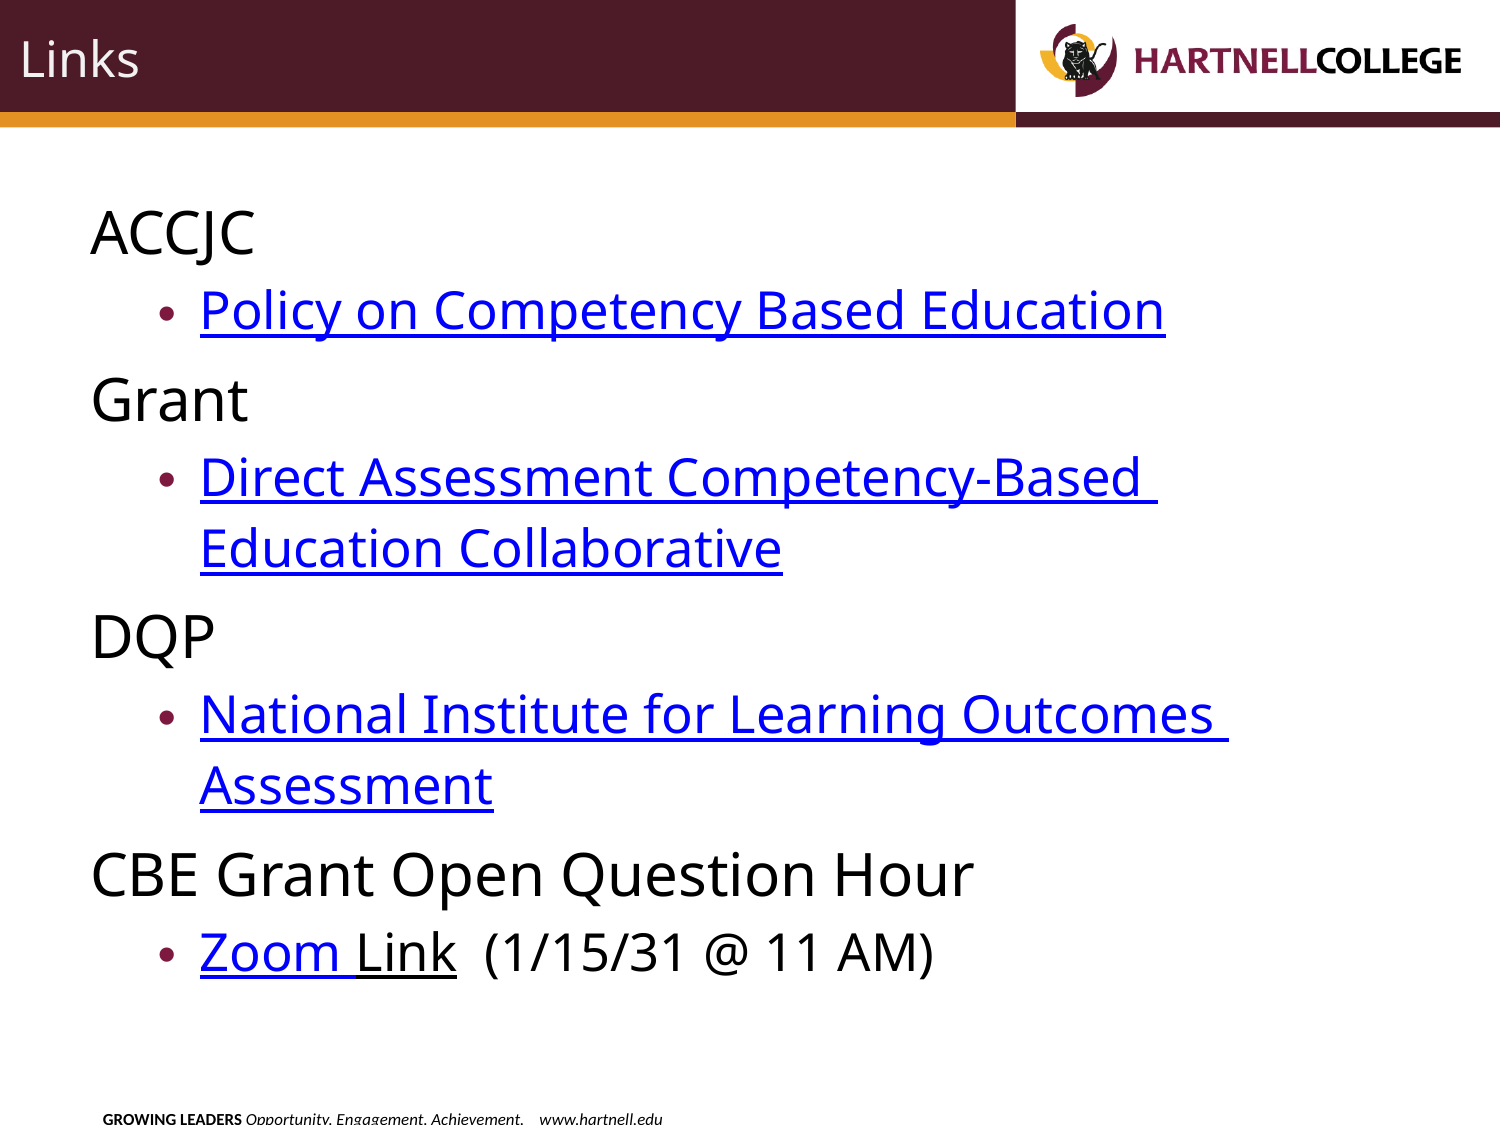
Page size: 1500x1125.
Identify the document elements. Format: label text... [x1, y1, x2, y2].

title Links [4, 2, 1016, 113]
list ACCJC Policy on Competency Based Education Grant Direct Assessment Competency-Based Education Collaborative DQP National Institute for Learning Outcomes Assessment CBE Grant Open Question Hour Zoom Link (1/15/31 @ 11 AM) [75, 187, 1425, 1005]
picture [1040, 24, 1117, 97]
picture [1121, 38, 1476, 77]
